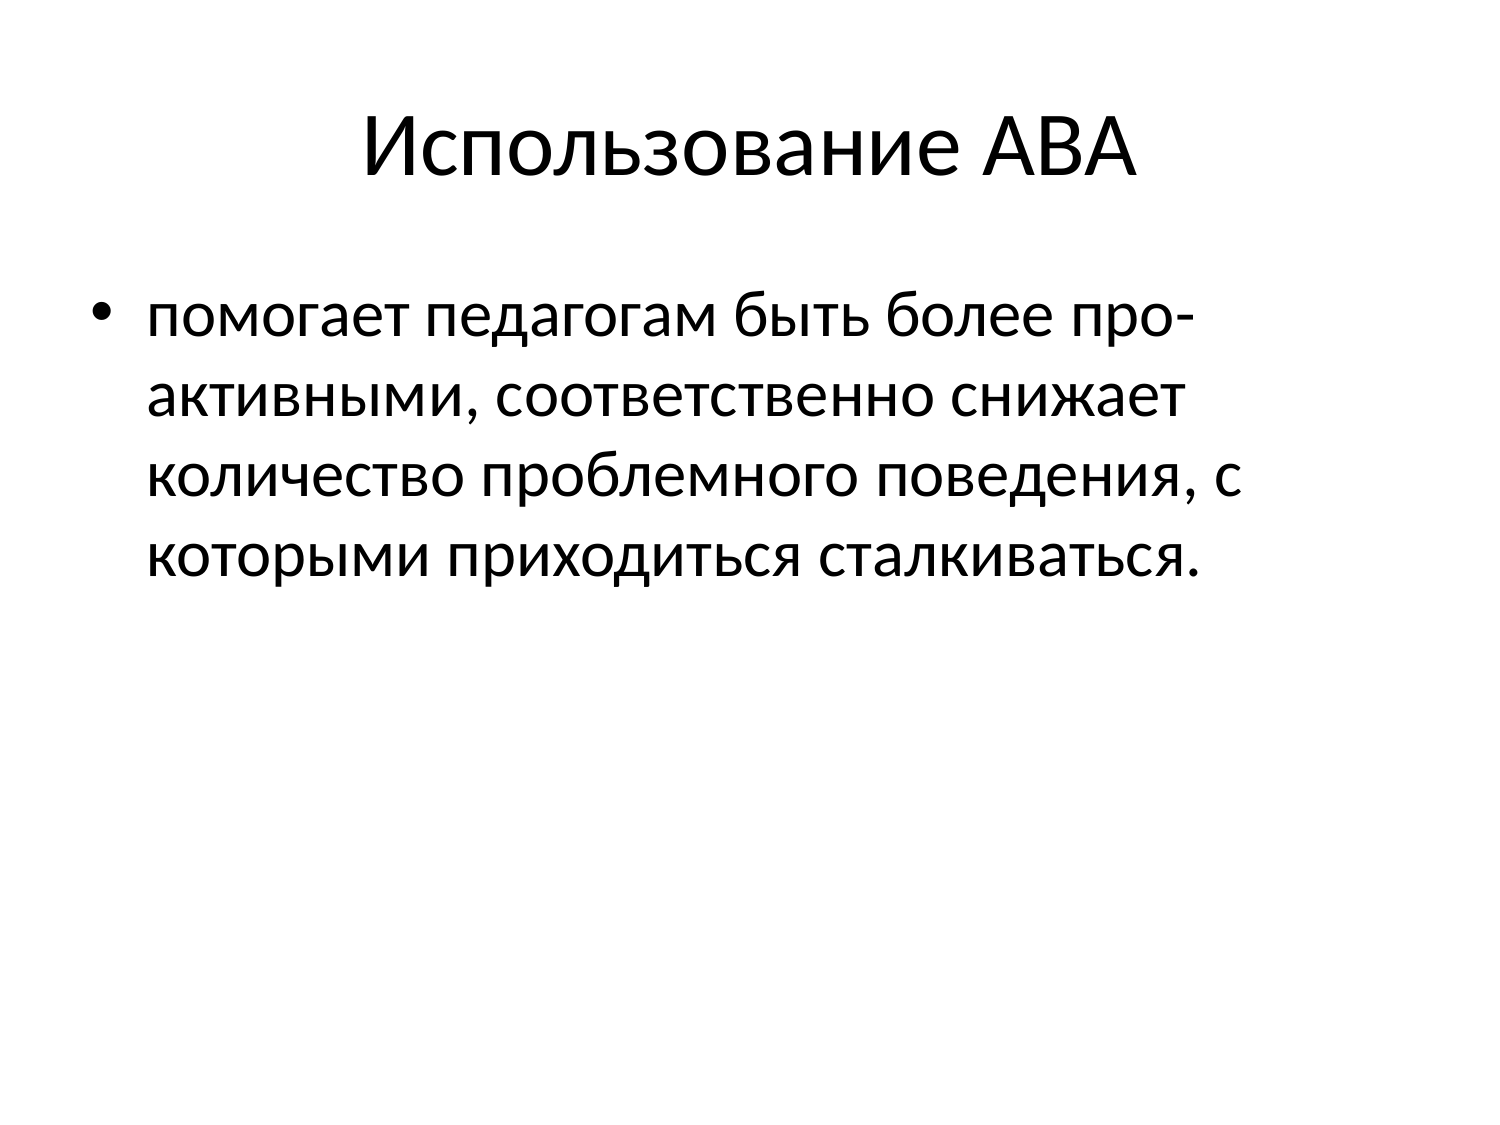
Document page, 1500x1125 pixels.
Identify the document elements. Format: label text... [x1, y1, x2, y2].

list помогает педагогам быть более про-активными, соответственно снижает количество проблемного поведения, с которыми приходиться сталкиваться. [75, 262, 1425, 1005]
title Использование АВА [75, 45, 1425, 233]
